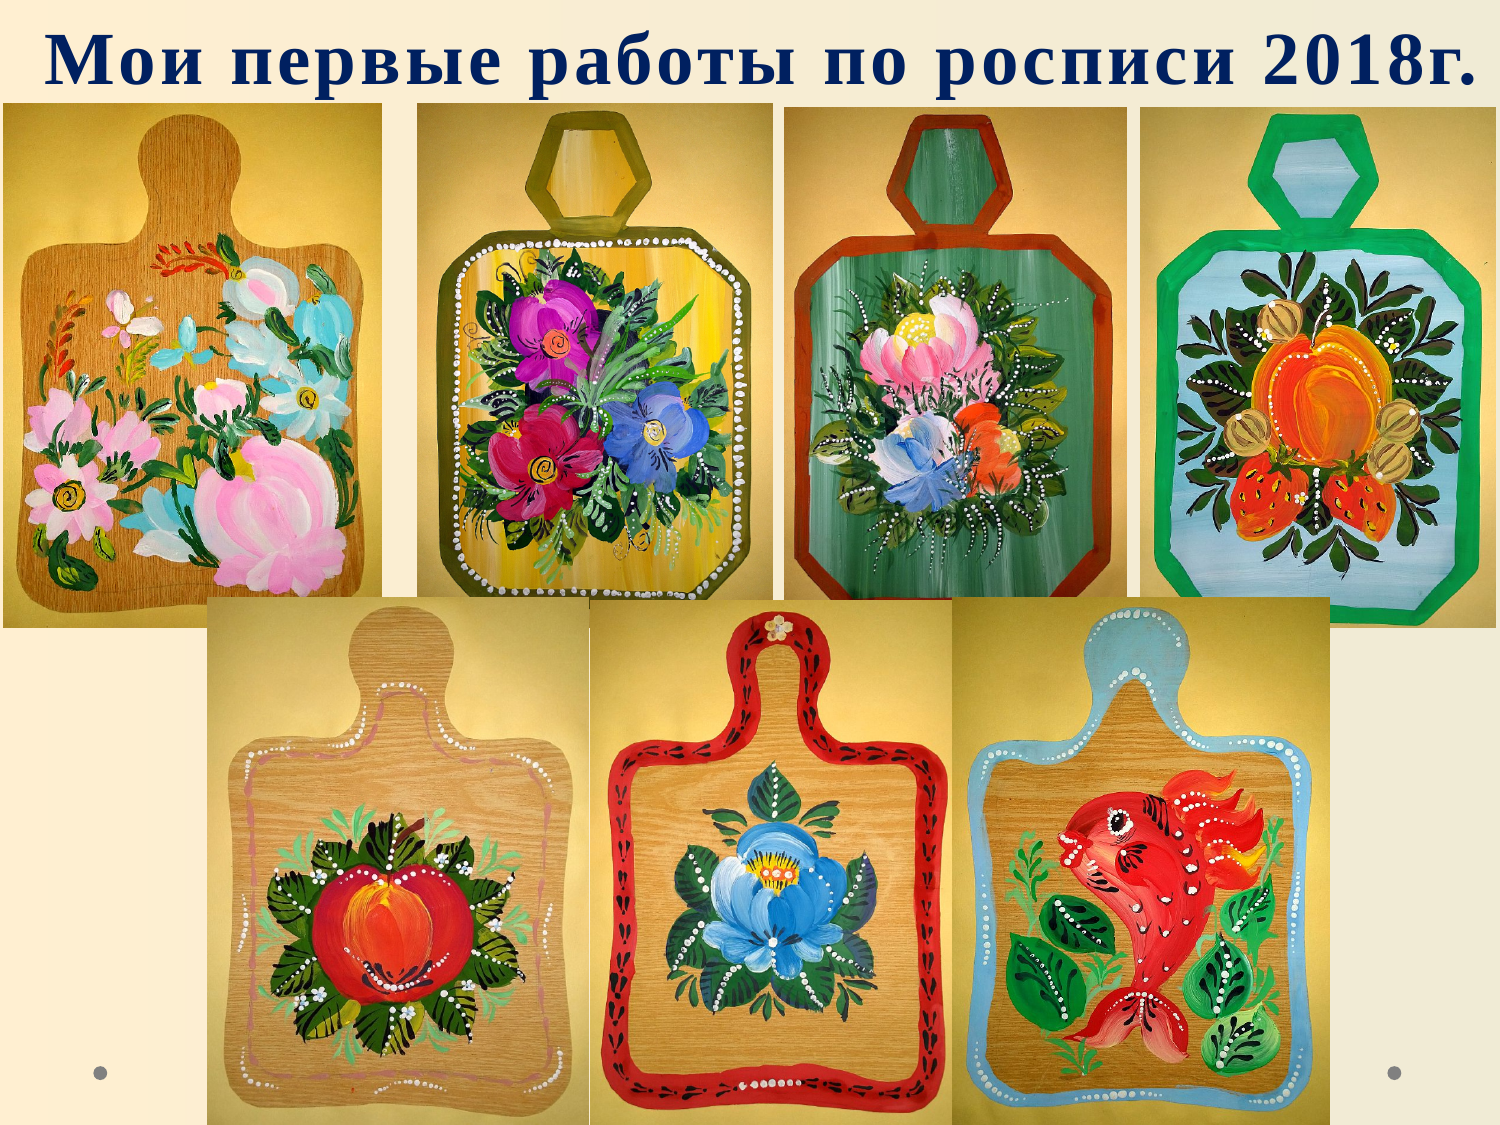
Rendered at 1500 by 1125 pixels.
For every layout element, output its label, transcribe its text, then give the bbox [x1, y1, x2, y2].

picture [3, 103, 1496, 1125]
text_box Мои первые работы по росписи 2018г. [0, 1, 1500, 107]
